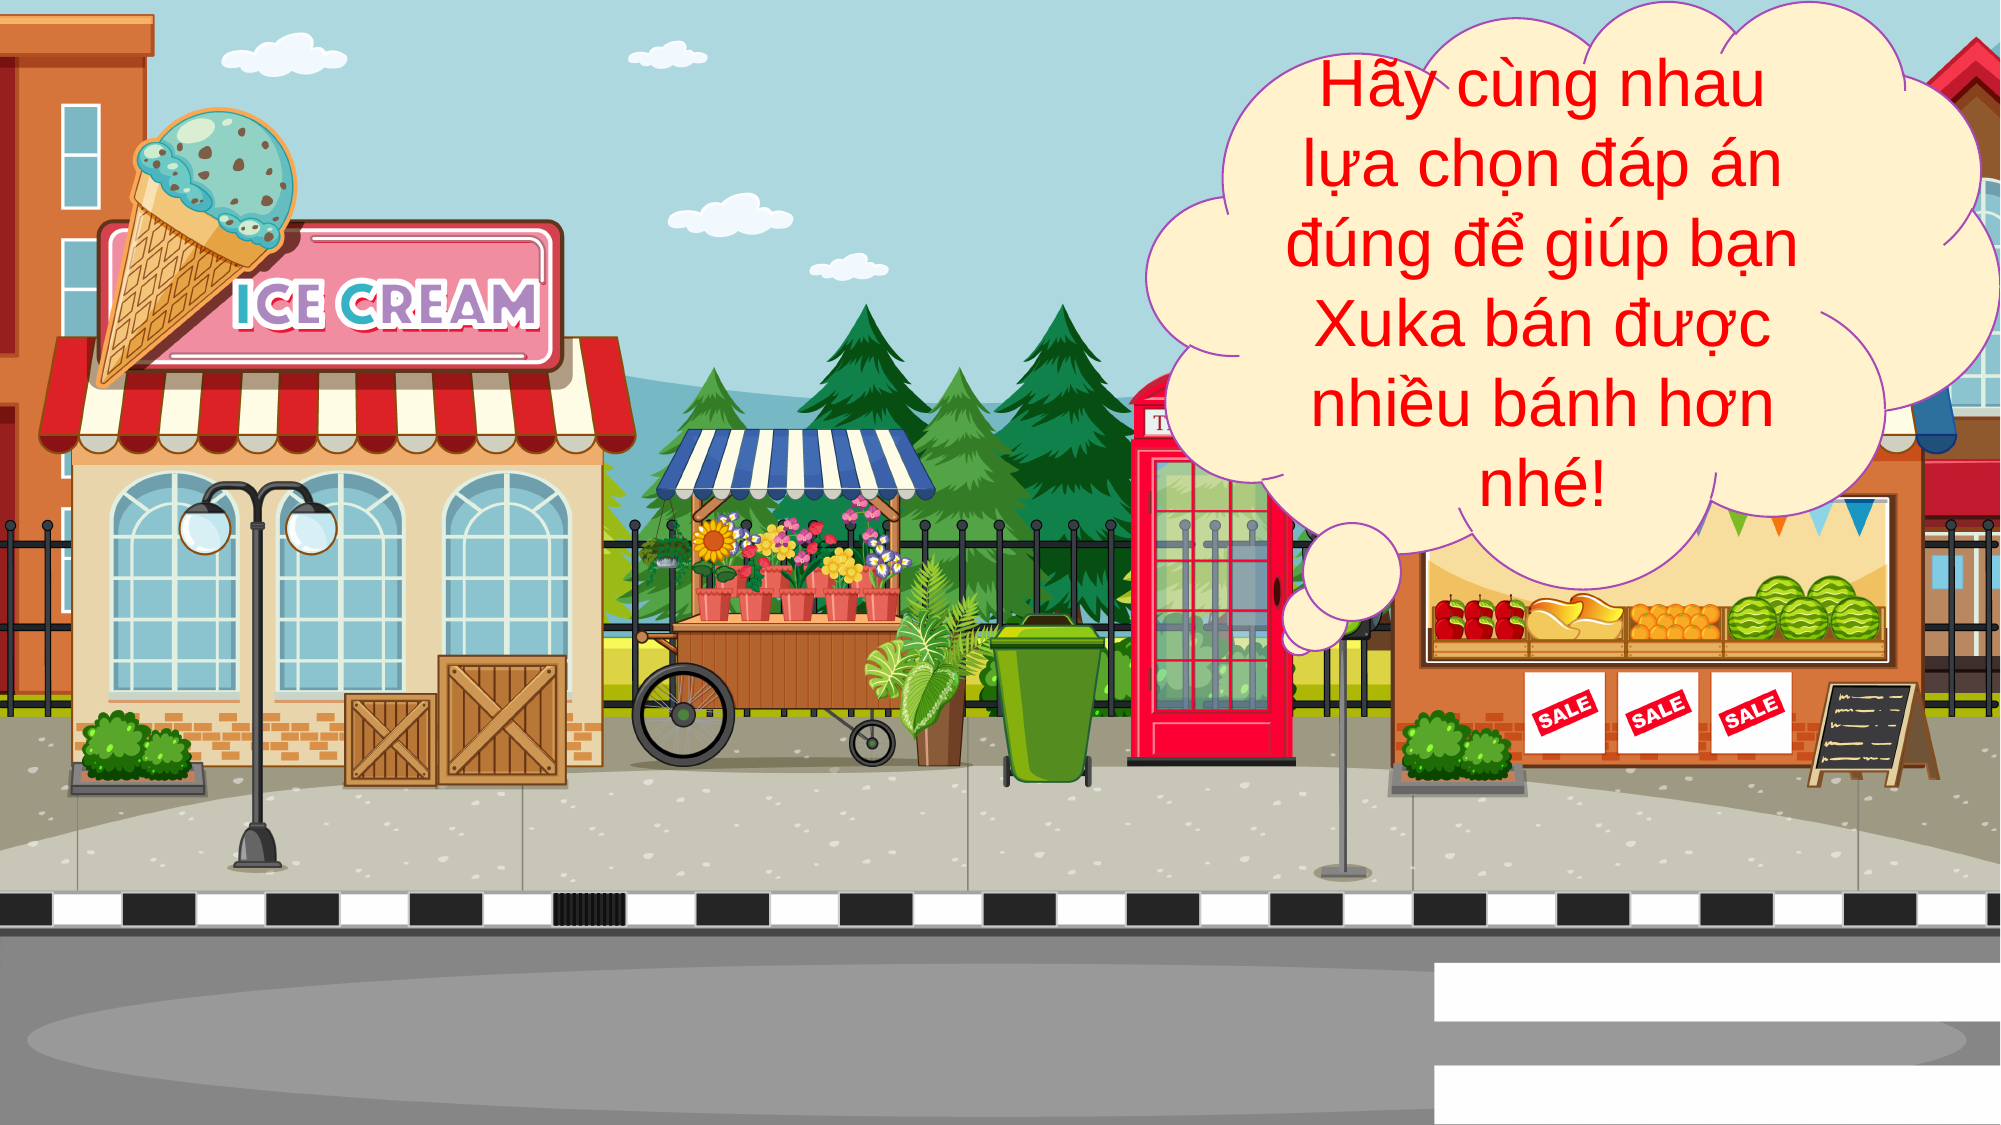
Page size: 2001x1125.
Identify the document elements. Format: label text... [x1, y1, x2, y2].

text_box Hãy cùng nhau lựa chọn đáp án đúng để giúp bạn Xuka bán được nhiều bánh hơn nhé! [1145, 0, 2000, 657]
picture [0, 0, 2001, 1125]
picture [1674, 0, 1805, 31]
